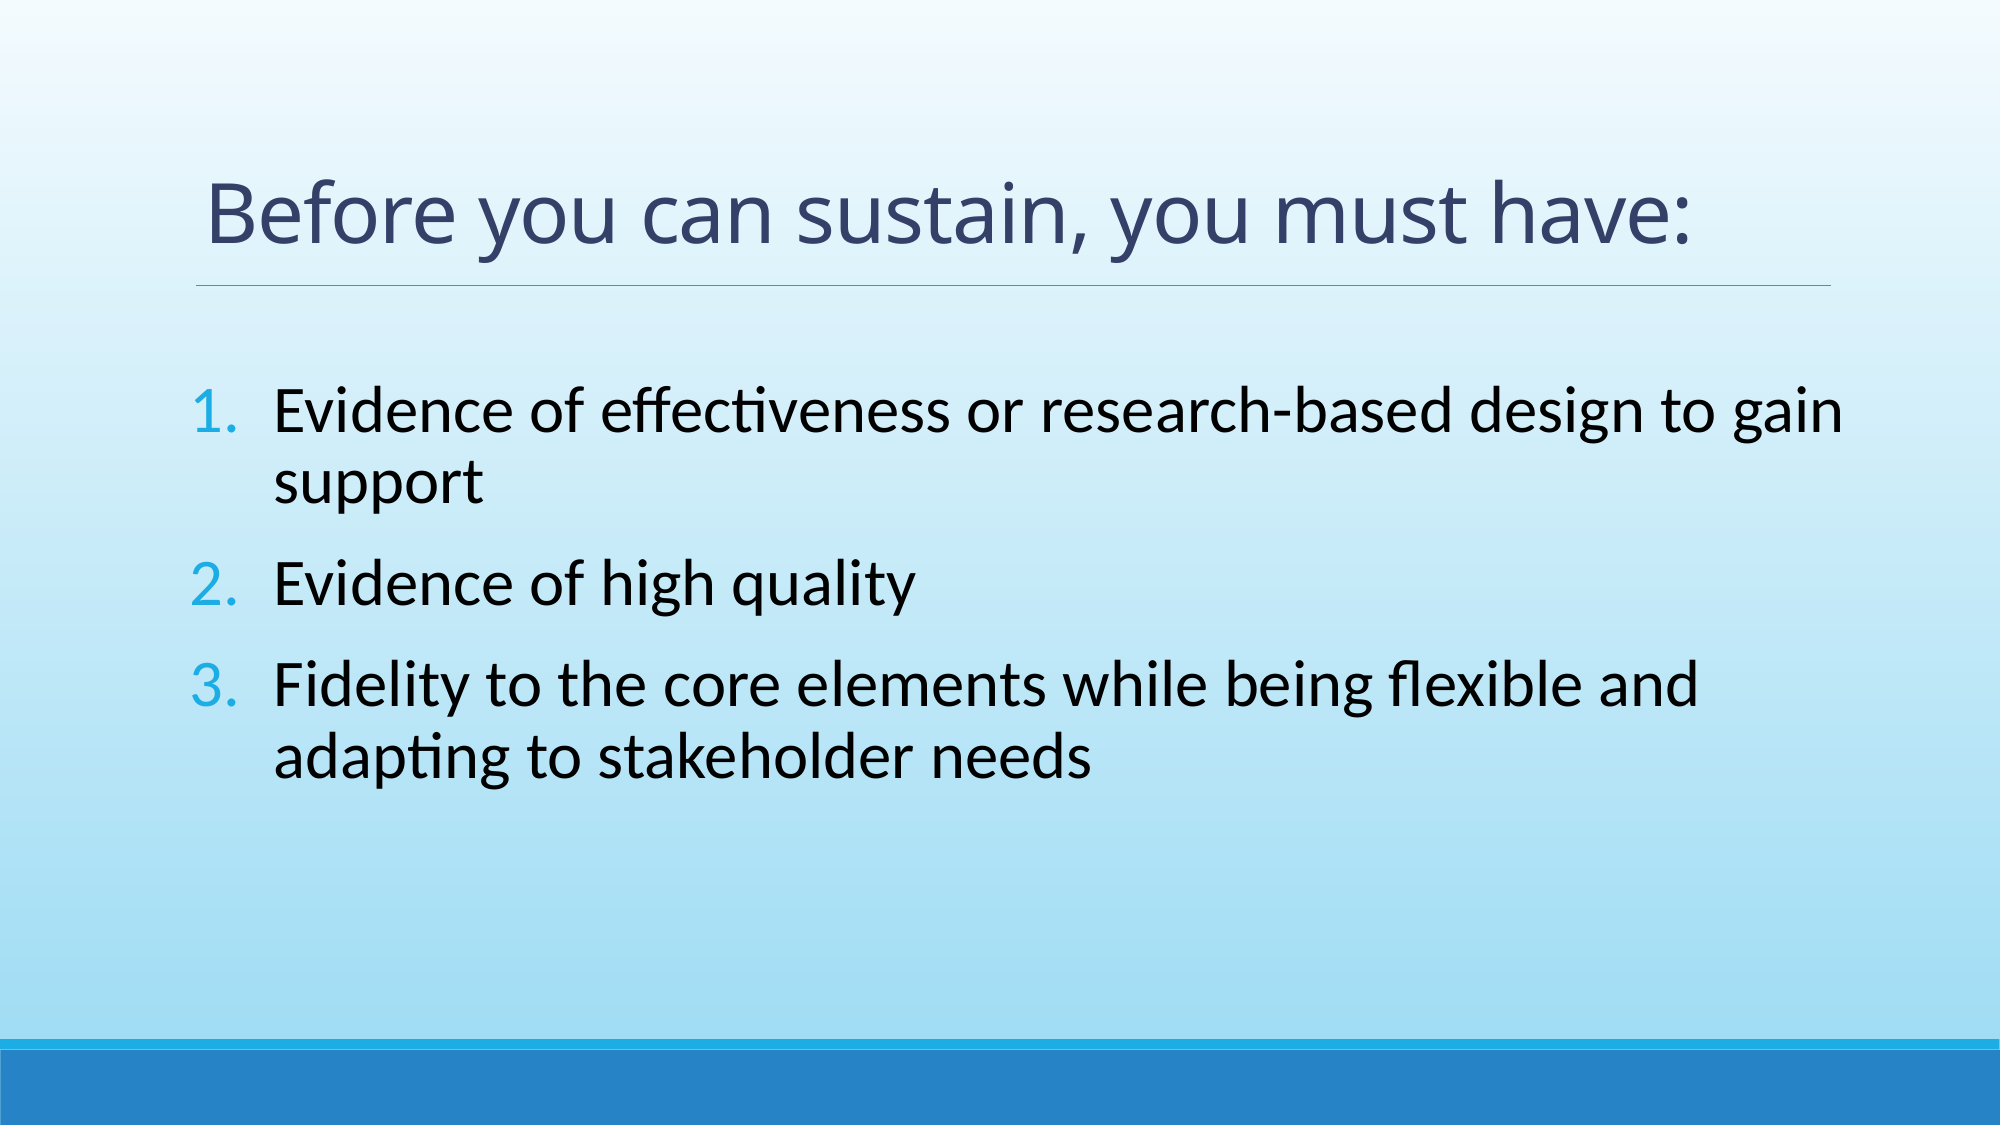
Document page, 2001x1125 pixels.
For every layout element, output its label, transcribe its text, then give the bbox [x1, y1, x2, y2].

list Evidence of effectiveness or research-based design to gain support Evidence of high quality Fidelity to the core elements while being flexible and adapting to stakeholder needs [189, 267, 1900, 928]
title Before you can sustain, you must have: [189, 29, 1840, 267]
